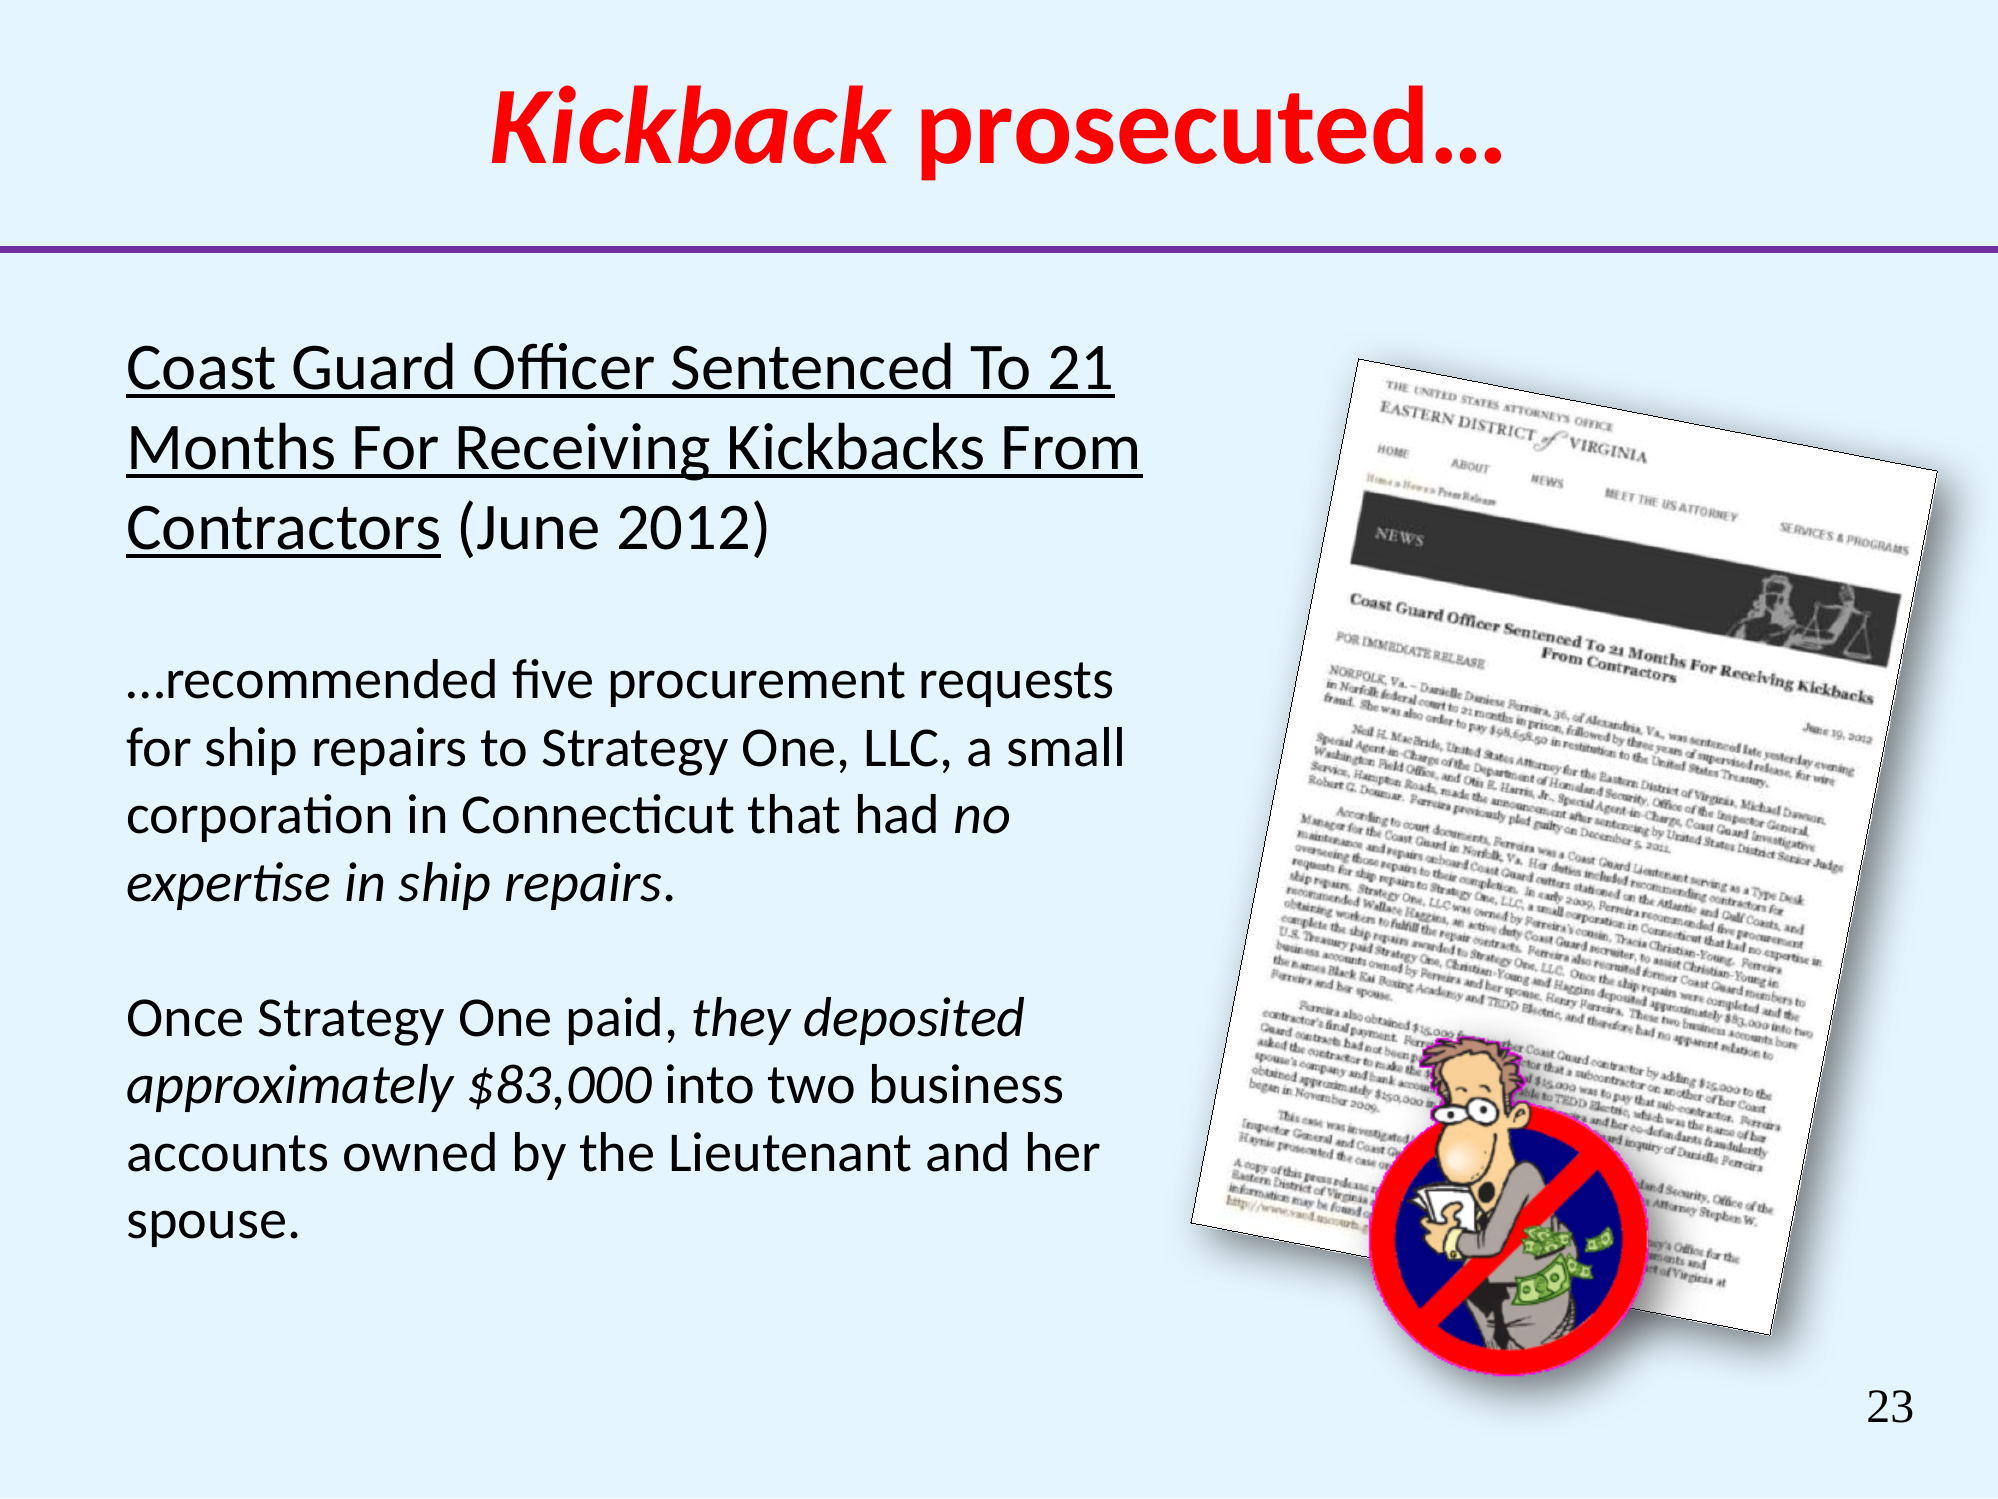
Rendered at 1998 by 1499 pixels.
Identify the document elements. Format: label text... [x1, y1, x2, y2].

title Kickback prosecuted… [0, 0, 1998, 240]
text_box Coast Guard Officer Sentenced To 21 Months For Receiving Kickbacks From Contractors (June 2012) …recommended five procurement requests for ship repairs to Strategy One, LLC, a small corporation in Connecticut that had no expertise in ship repairs. Once Strategy One paid, they deposited approximately $83,000 into two business accounts owned by the Lieutenant and her spouse. [106, 312, 1210, 1348]
picture [1210, 360, 1938, 1381]
slide_number 23 [1833, 1346, 1948, 1460]
